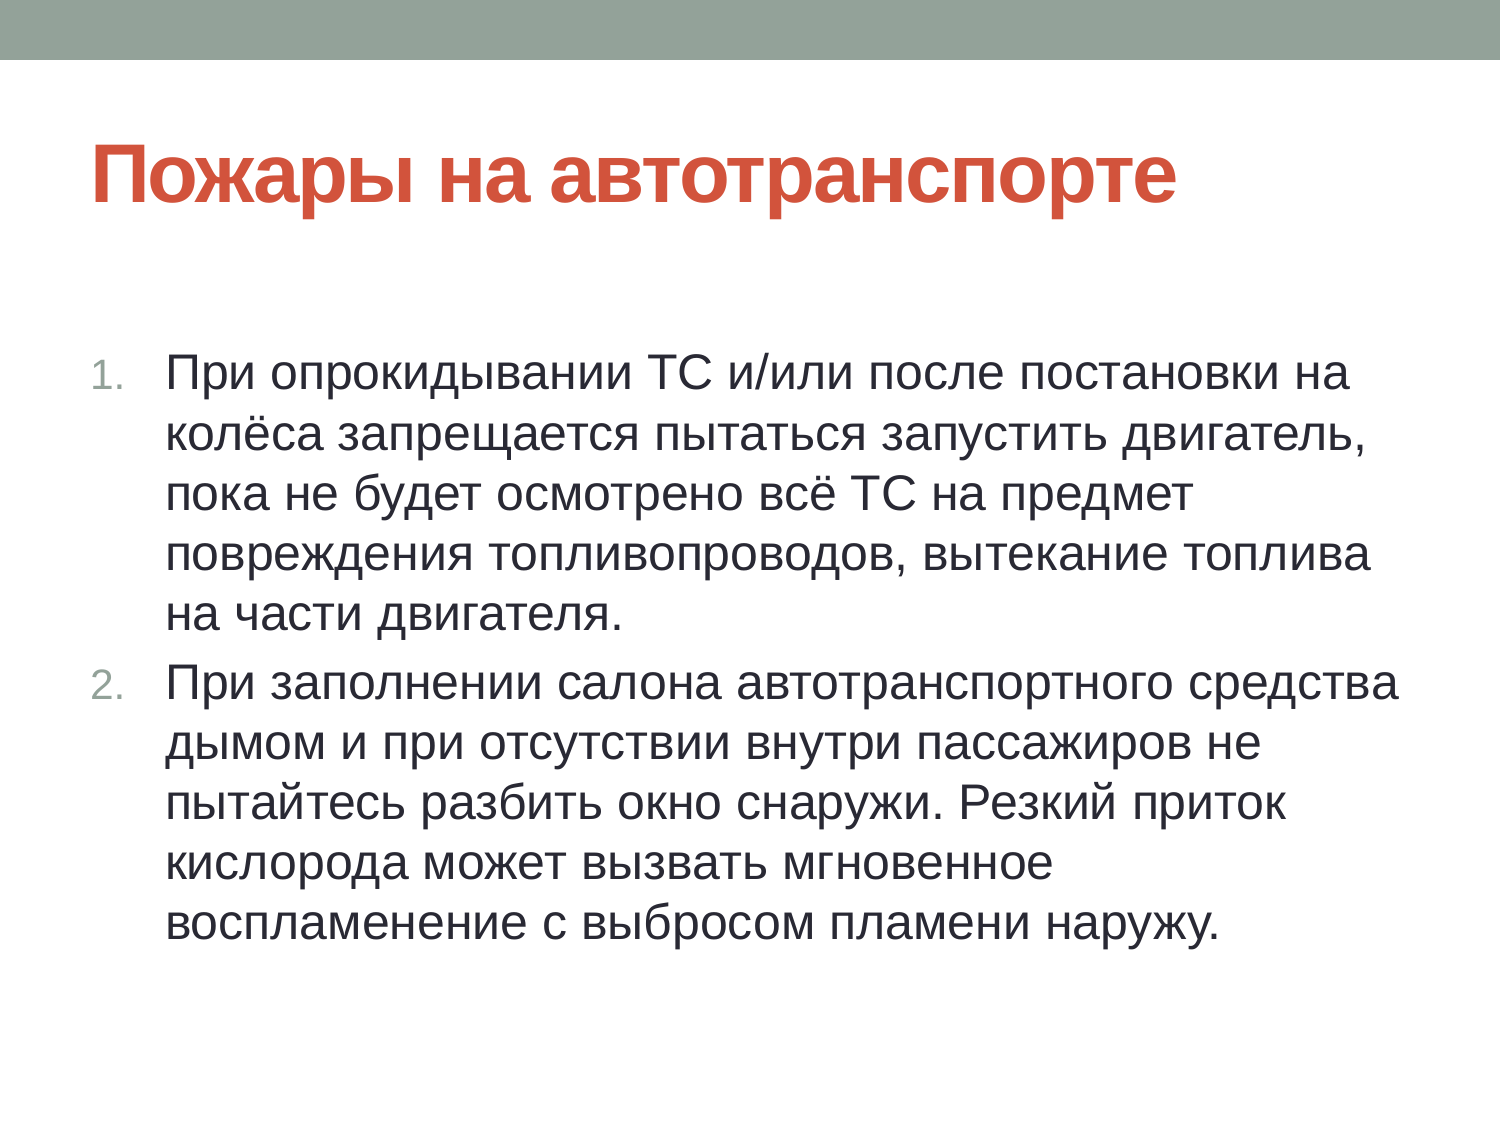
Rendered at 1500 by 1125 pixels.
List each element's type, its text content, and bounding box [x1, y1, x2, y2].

title Пожары на автотранспорте [75, 87, 1425, 250]
list При опрокидывании ТС и/или после постановки на колёса запрещается пытаться запустить двигатель, пока не будет осмотрено всё ТС на предмет повреждения топливопроводов, вытекание топлива на части двигателя. При заполнении салона автотранспортного средства дымом и при отсутствии внутри пассажиров не пытайтесь разбить окно снаружи. Резкий приток кислорода может вызвать мгновенное воспламенение с выбросом пламени наружу. [75, 262, 1425, 1063]
